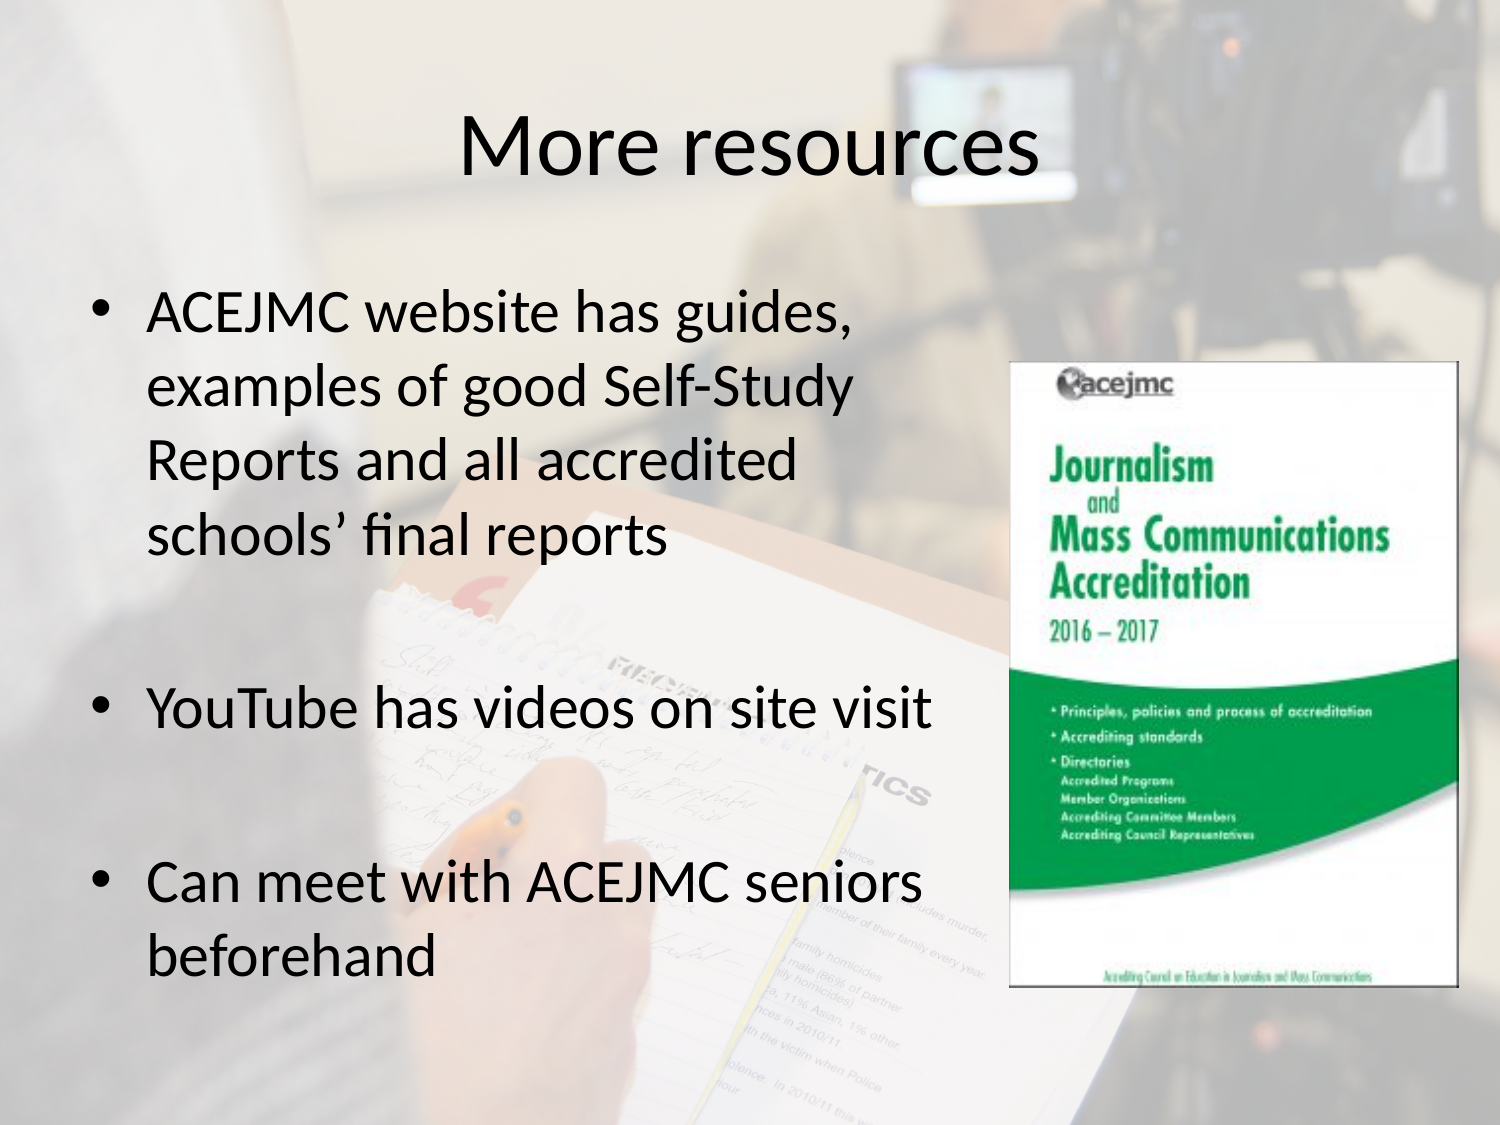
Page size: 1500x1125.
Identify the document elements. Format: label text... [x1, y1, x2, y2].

title More resources [75, 45, 1425, 233]
picture [1009, 361, 1459, 988]
list ACEJMC website has guides, examples of good Self-Study Reports and all accredited schools’ final reports YouTube has videos on site visit Can meet with ACEJMC seniors beforehand [75, 262, 963, 1005]
